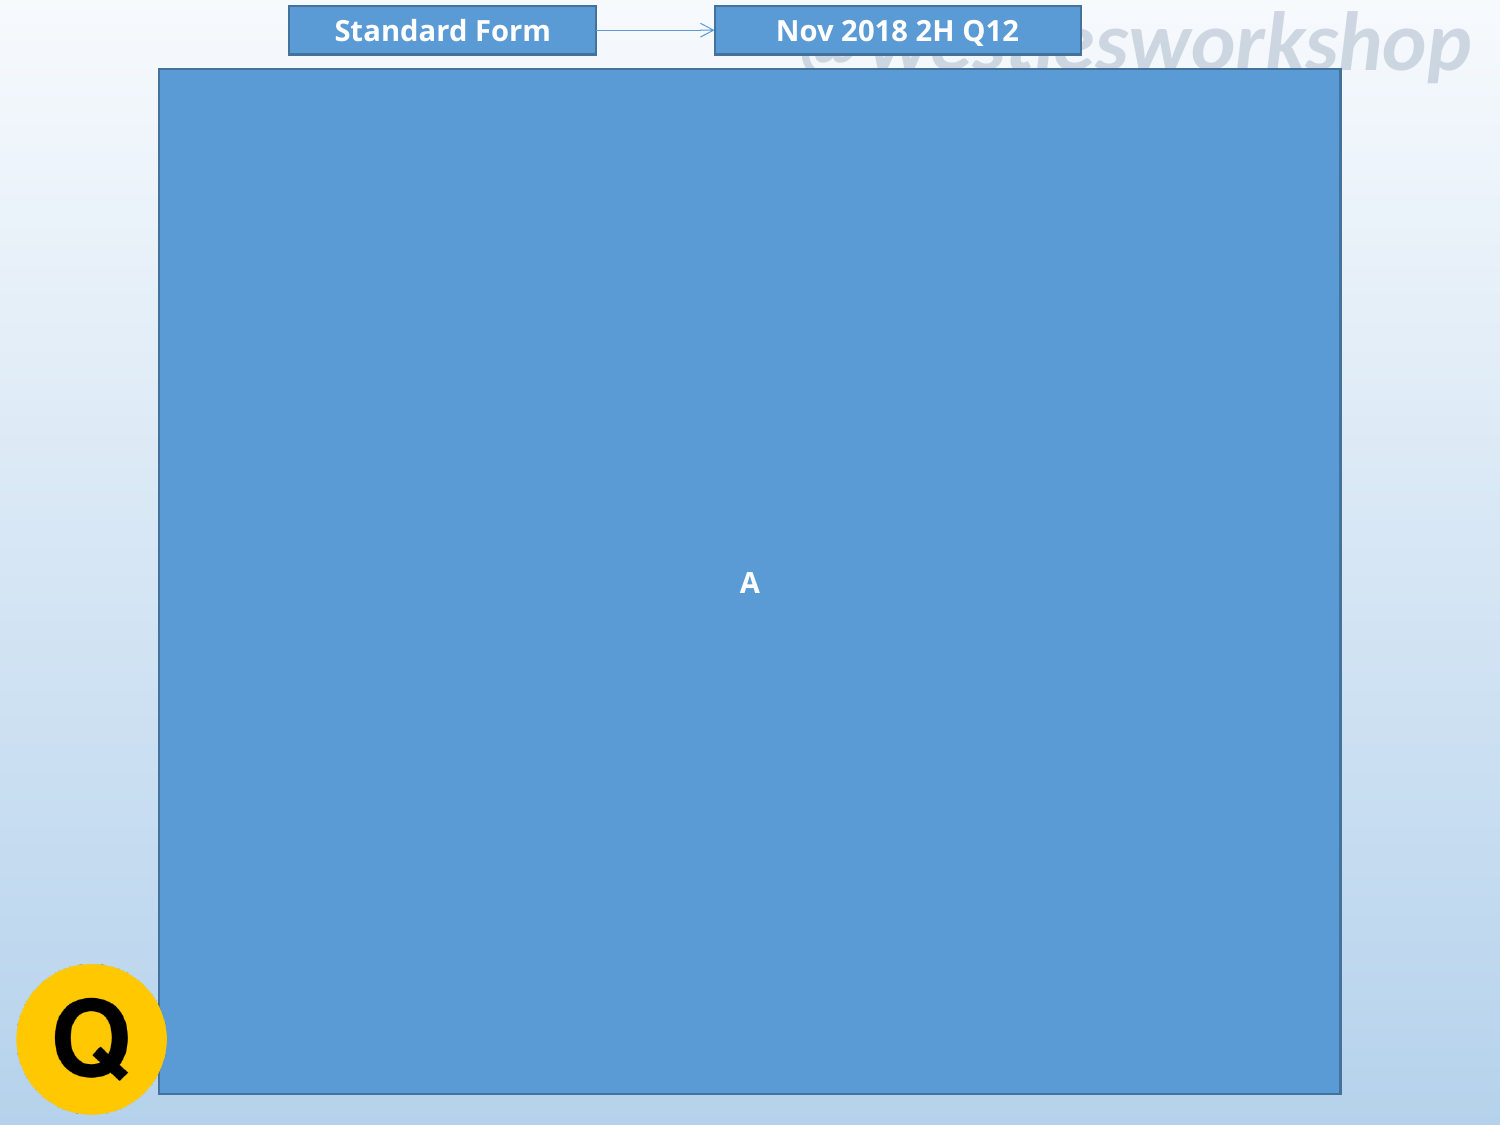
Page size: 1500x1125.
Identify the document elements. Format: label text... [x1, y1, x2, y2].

picture [0, 69, 1341, 1125]
text_box Nov 2018 2H Q12 [714, 5, 1082, 56]
text_box Standard Form [288, 5, 597, 56]
